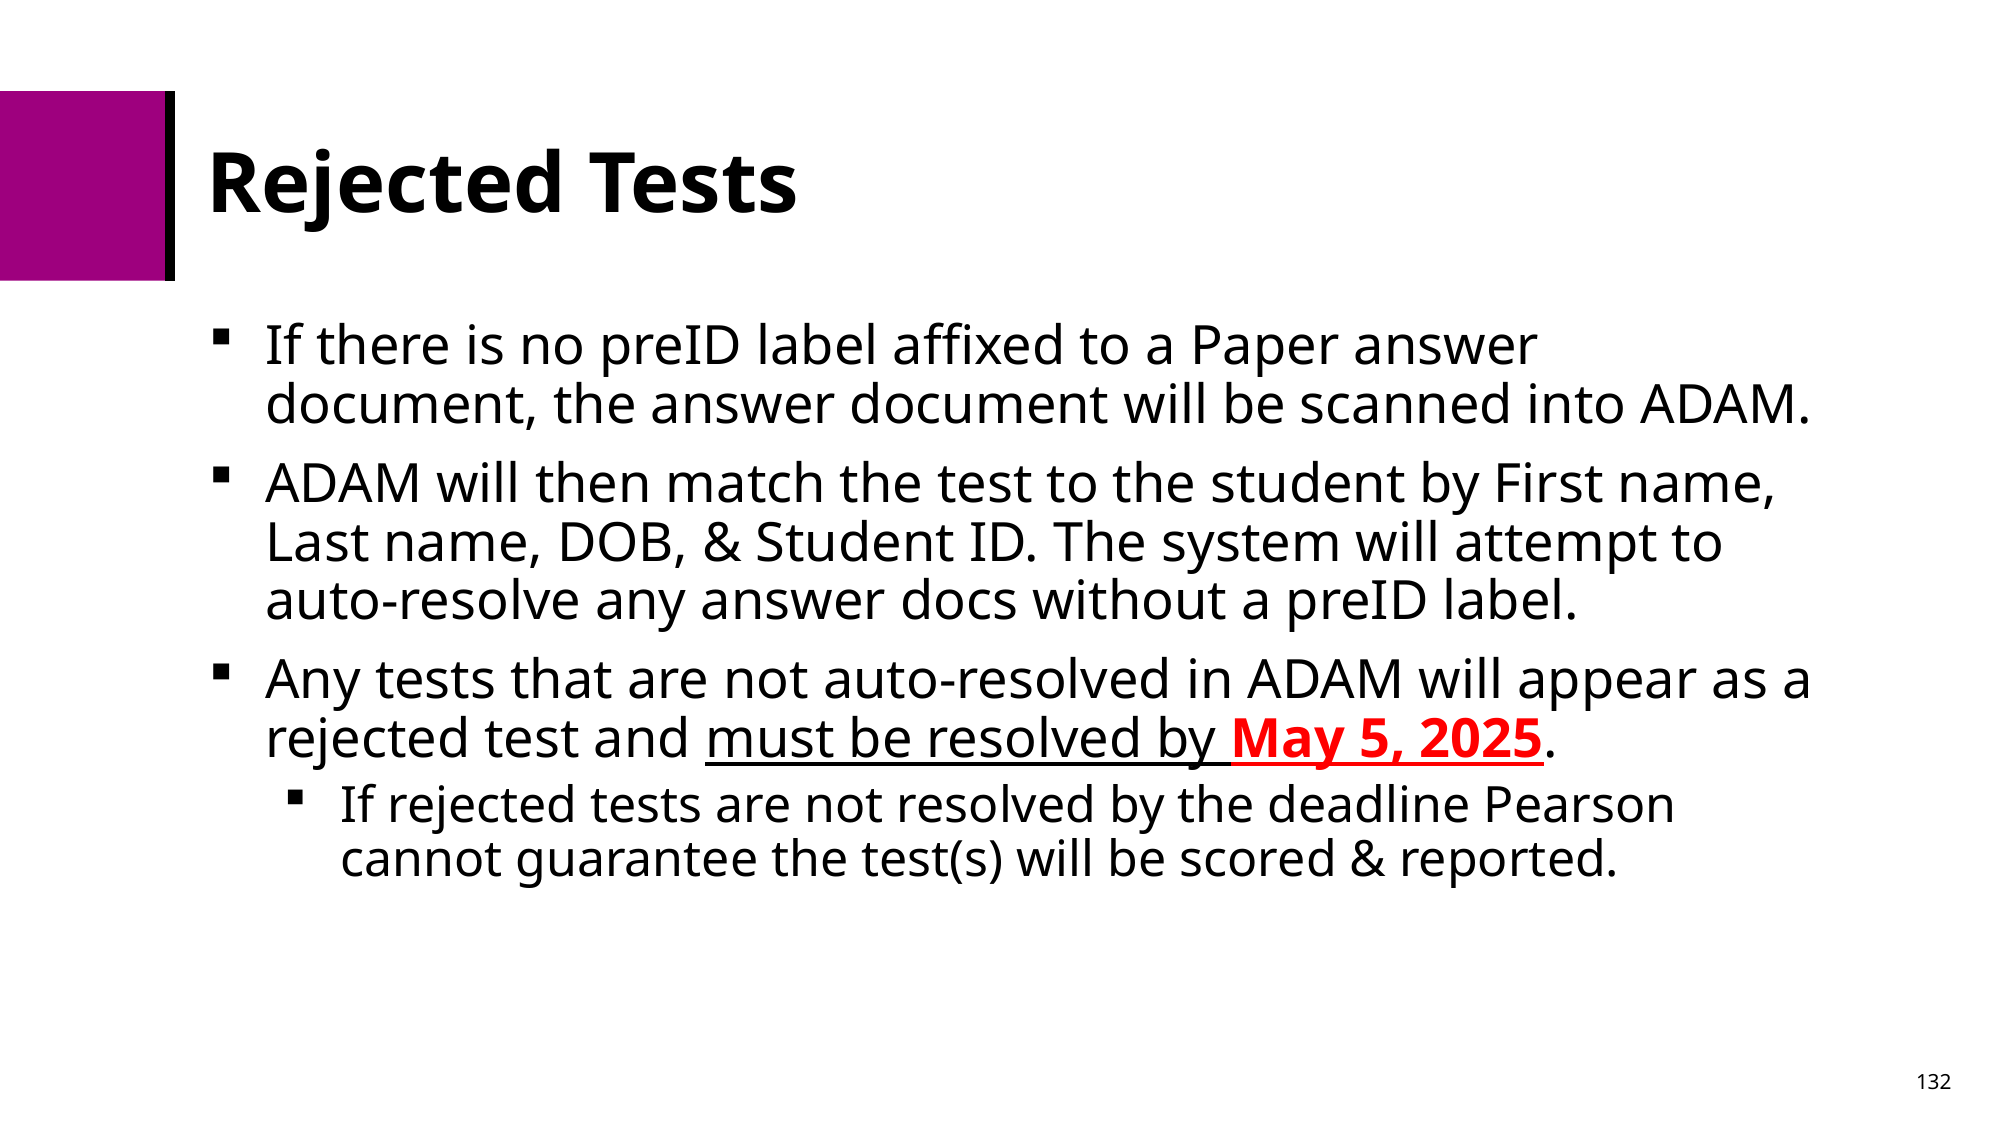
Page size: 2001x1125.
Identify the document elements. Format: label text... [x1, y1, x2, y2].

slide_number 132 [1510, 1064, 1961, 1125]
title Rejected Tests [194, 93, 1830, 278]
list If there is no preID label affixed to a Paper answer document, the answer document will be scanned into ADAM. ADAM will then match the test to the student by First name, Last name, DOB, & Student ID. The system will attempt to auto-resolve any answer docs without a preID label. Any tests that are not auto-resolved in ADAM will appear as a rejected test and must be resolved by May 5, 2025. If rejected tests are not resolved by the deadline Pearson cannot guarantee the test(s) will be scored & reported. [194, 310, 1831, 1045]
